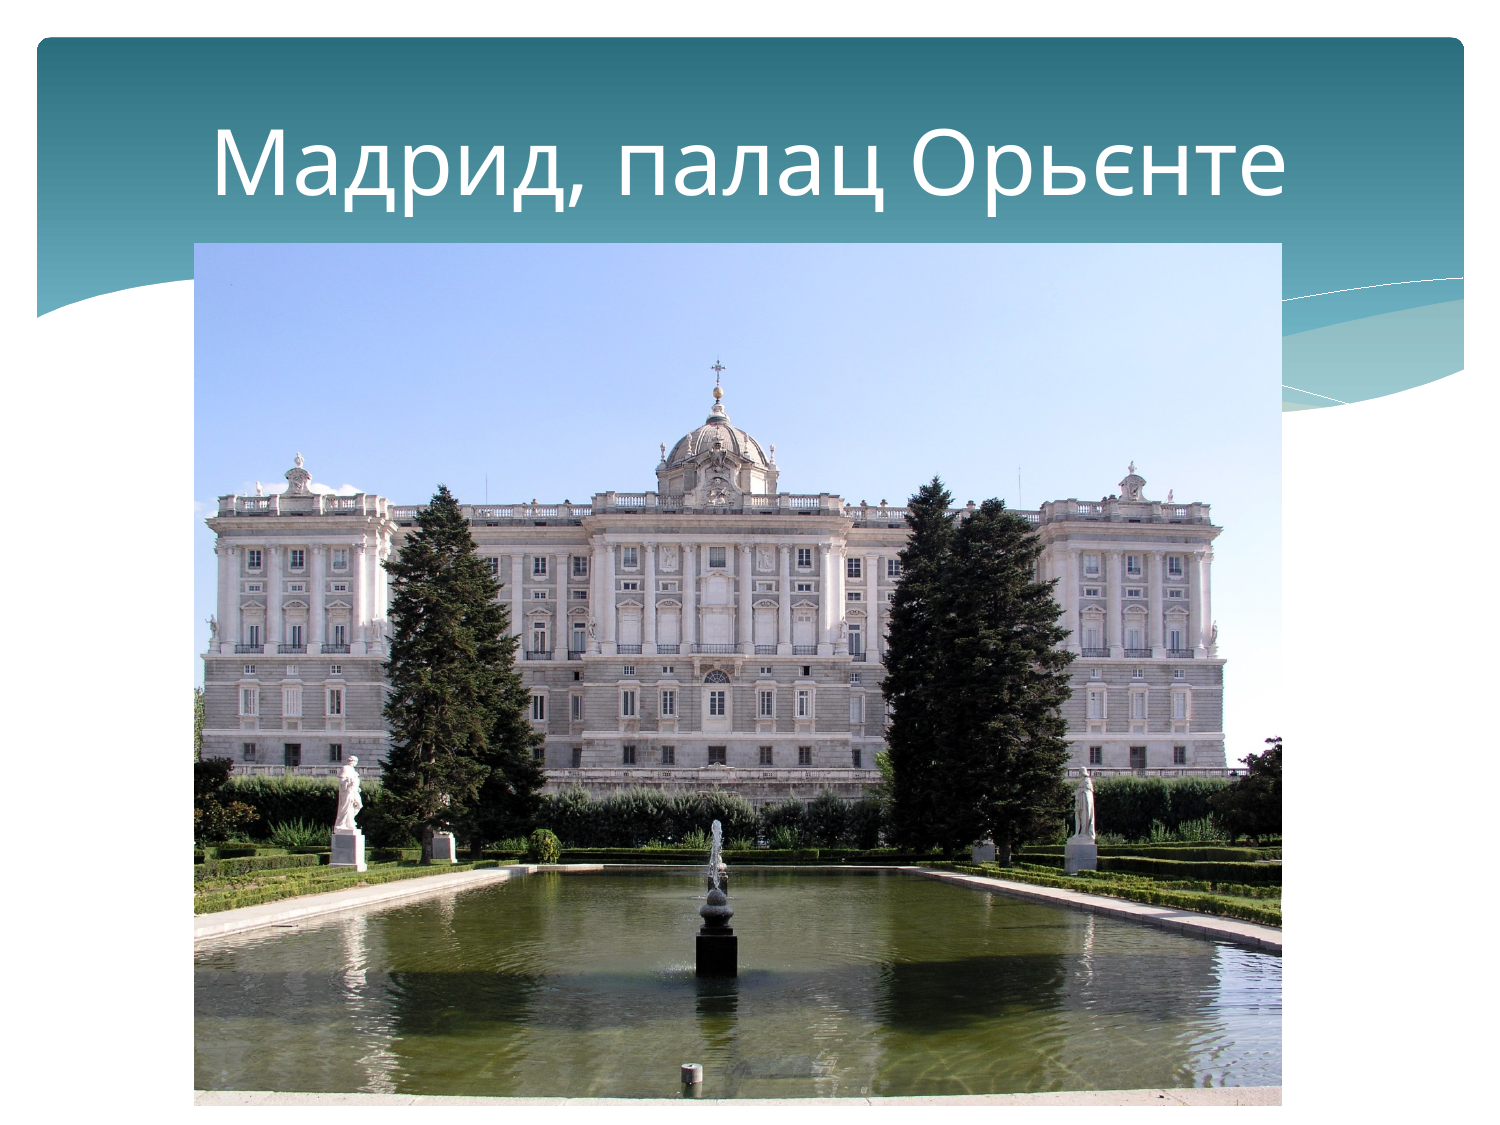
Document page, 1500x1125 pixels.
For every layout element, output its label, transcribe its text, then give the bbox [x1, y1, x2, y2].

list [194, 243, 1282, 1107]
title Мадрид, палац Орьєнте [75, 55, 1425, 261]
